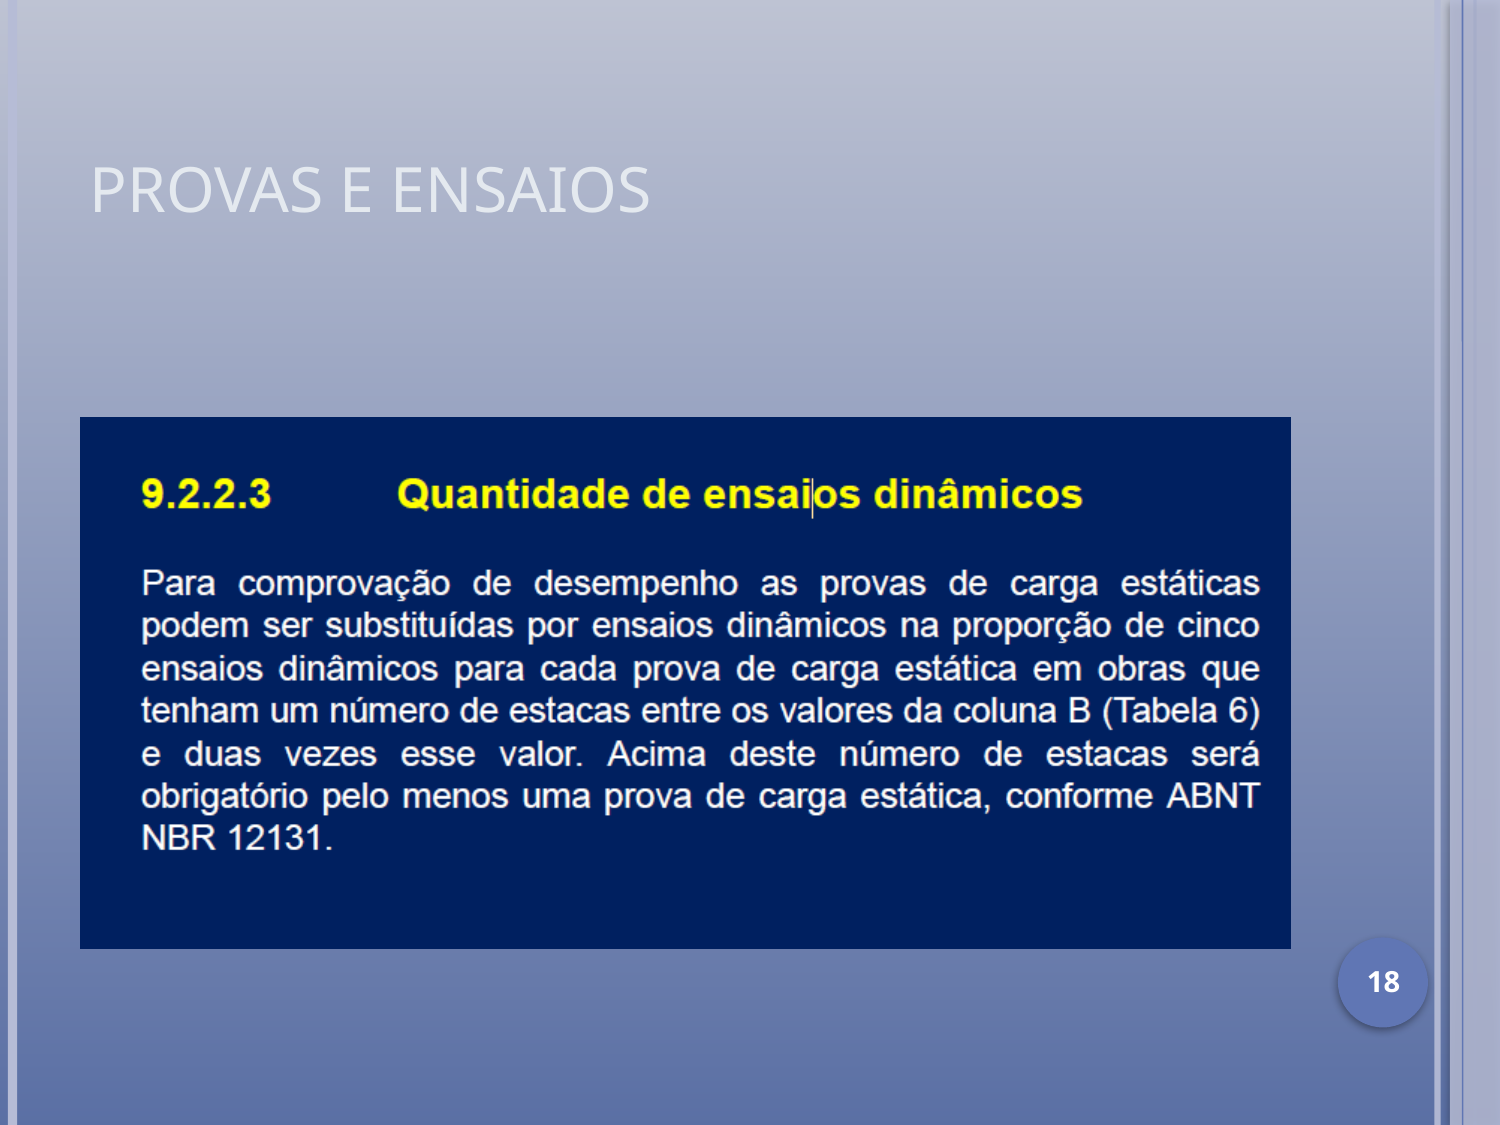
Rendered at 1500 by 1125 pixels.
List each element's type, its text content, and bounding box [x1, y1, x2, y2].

slide_number 18 [1333, 940, 1434, 1027]
picture [80, 417, 1292, 950]
title Provas e ensaios [75, 45, 1300, 233]
